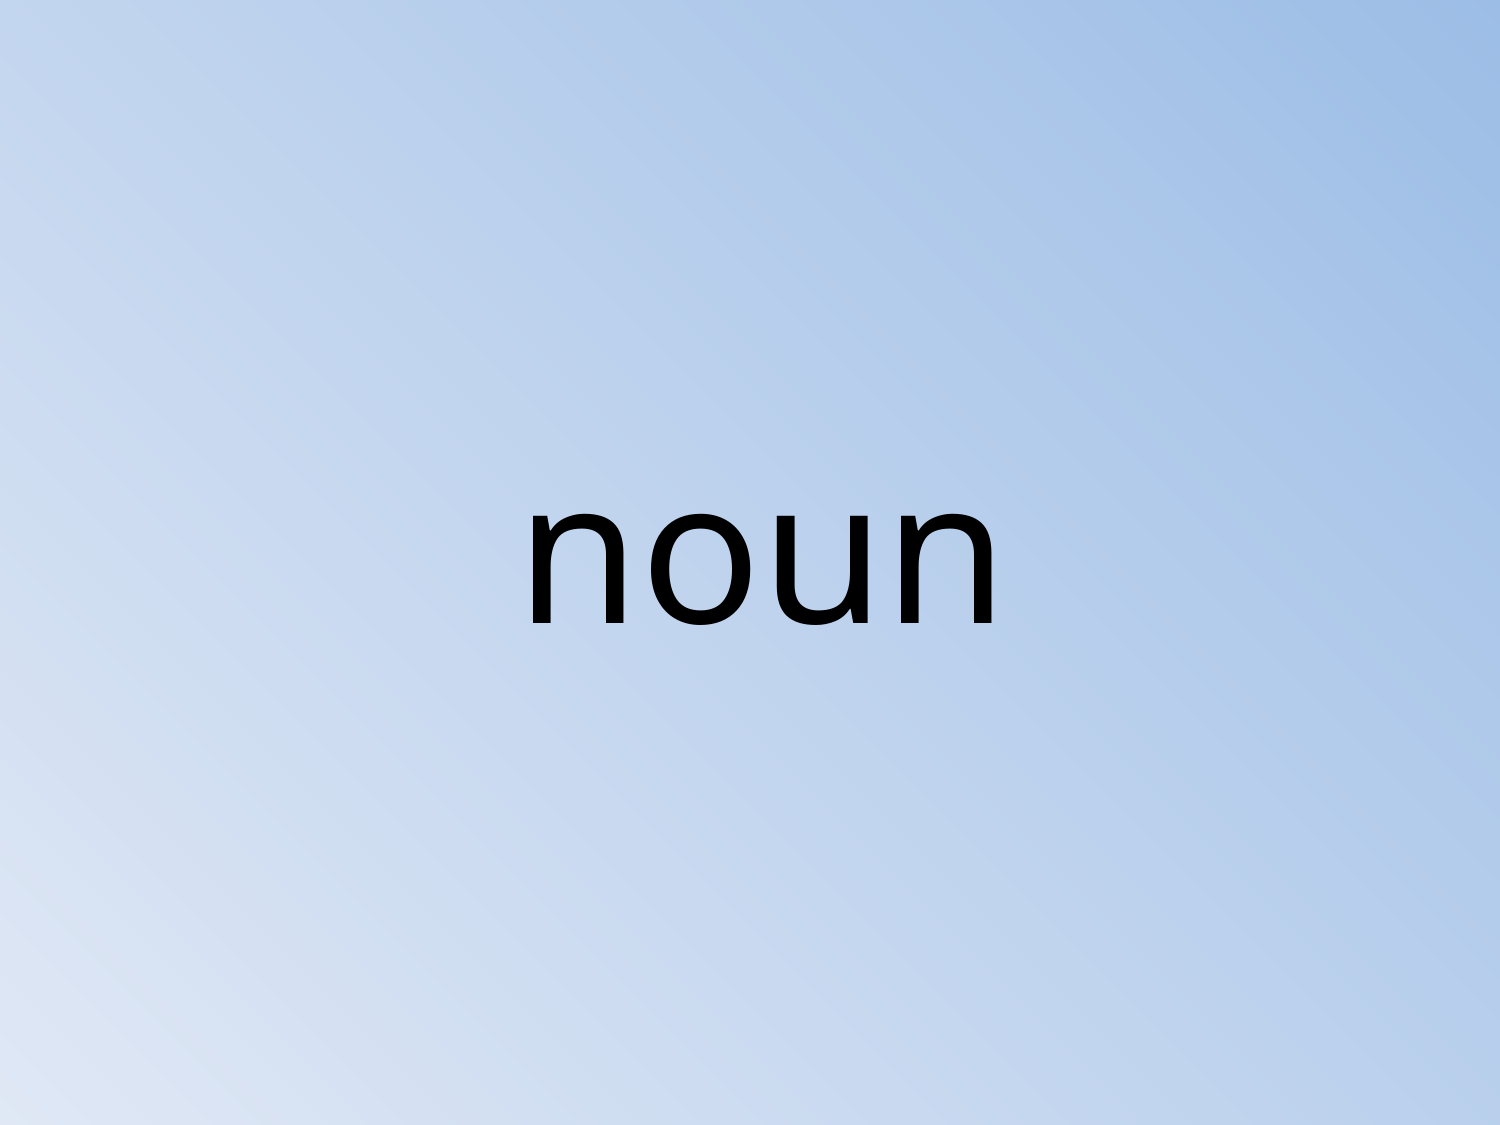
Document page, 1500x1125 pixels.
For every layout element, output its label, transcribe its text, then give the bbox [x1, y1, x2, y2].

title noun [87, 412, 1438, 675]
